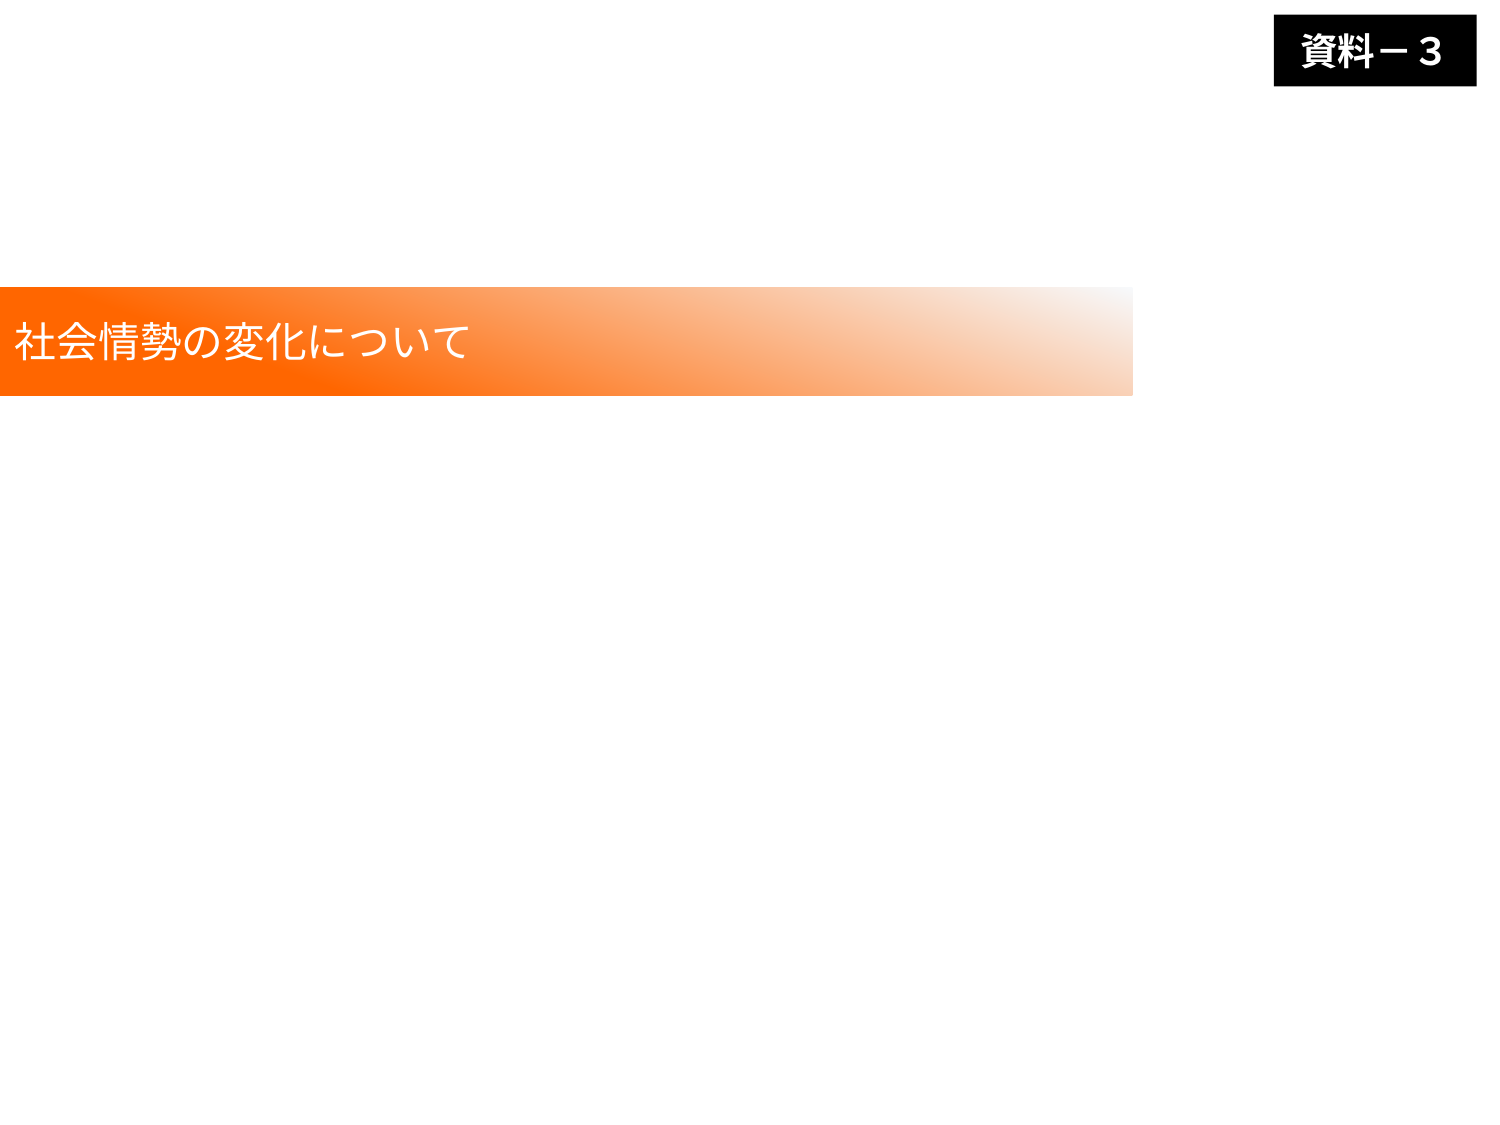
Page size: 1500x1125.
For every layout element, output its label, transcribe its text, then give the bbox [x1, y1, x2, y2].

text_box 社会情勢の変化について [0, 286, 1133, 396]
text_box 資料－３ [1273, 14, 1478, 87]
